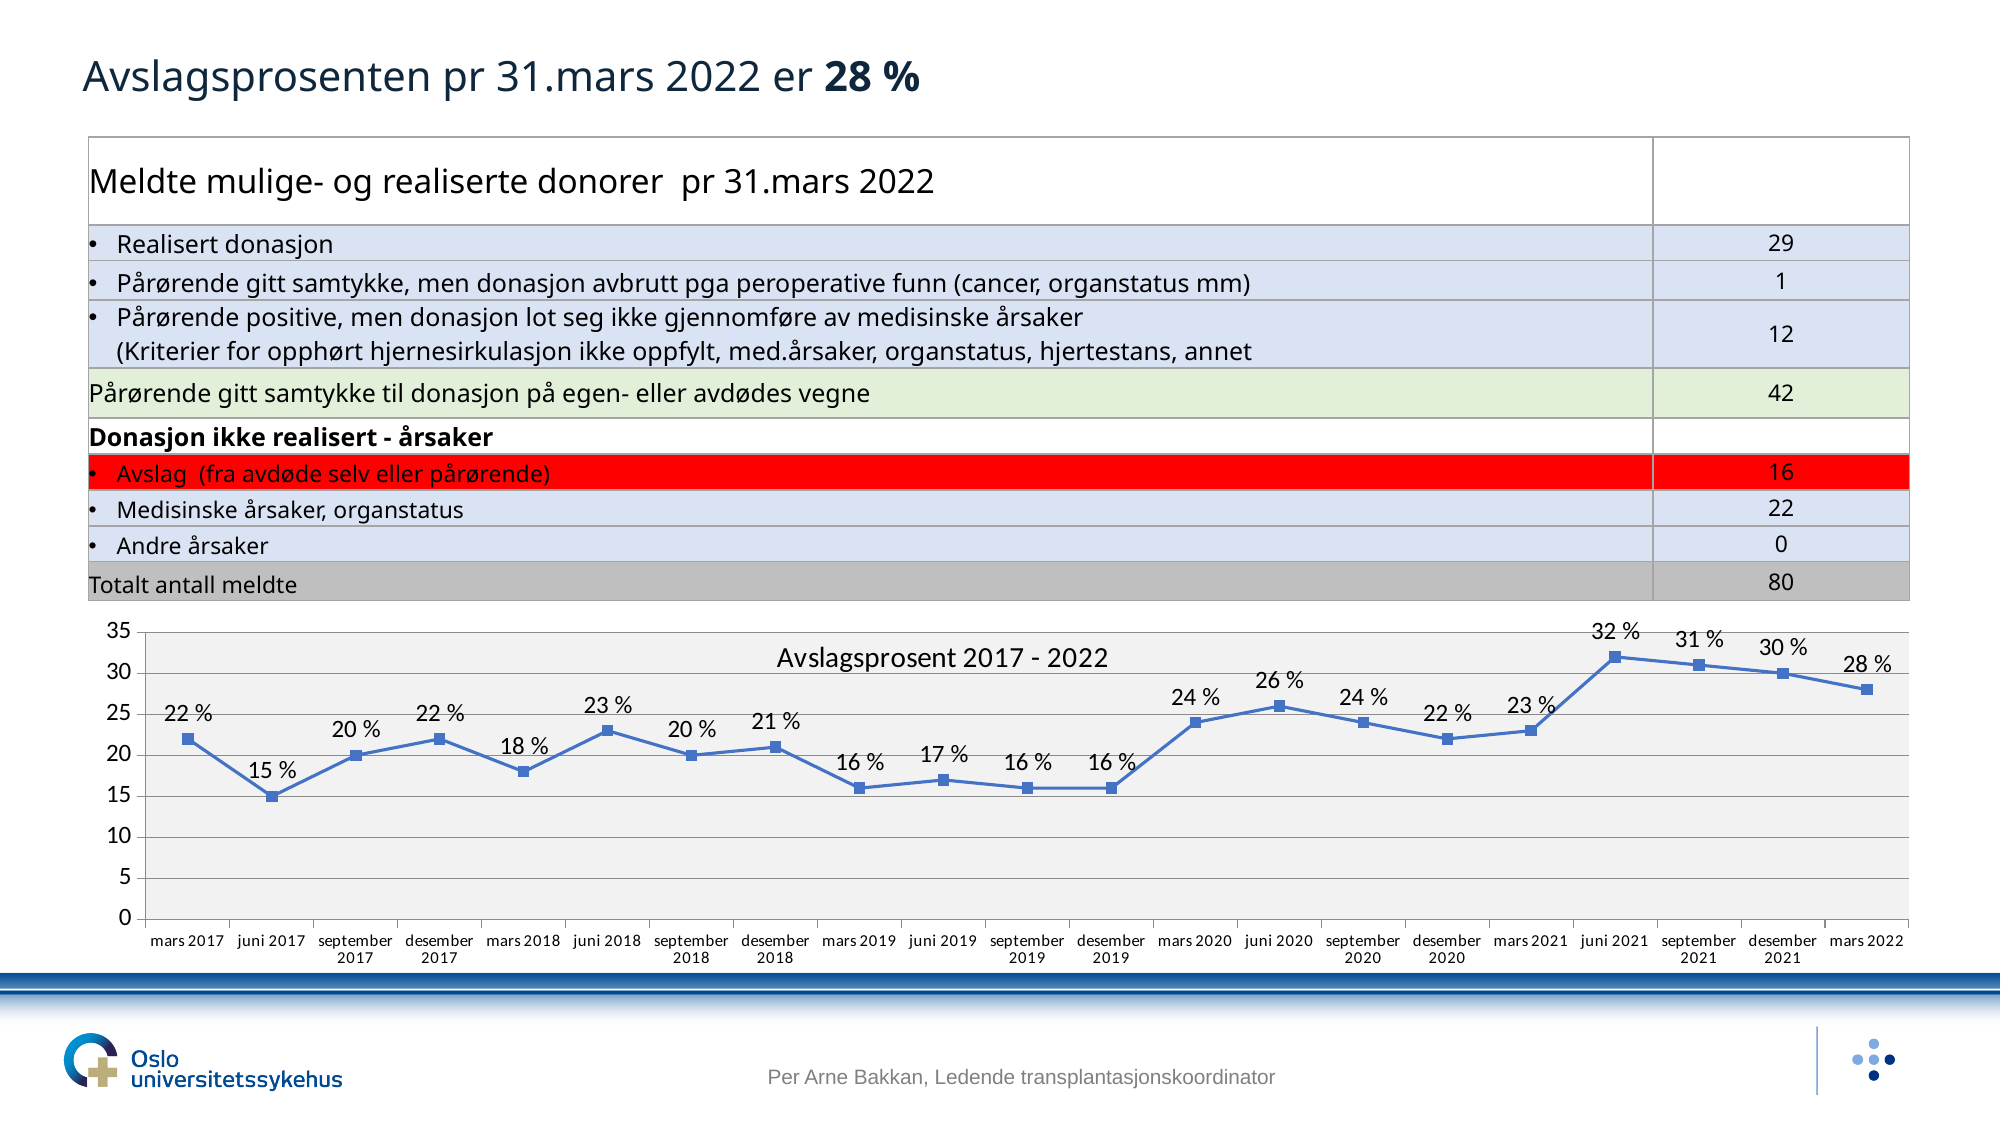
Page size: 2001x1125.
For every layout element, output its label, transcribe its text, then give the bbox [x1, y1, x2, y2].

table_cell Realisert donasjon [89, 226, 1652, 260]
picture [0, 0, 2001, 1125]
table_header [1654, 138, 1909, 224]
table_cell 12 [1654, 301, 1909, 367]
table_cell 42 [1654, 369, 1909, 417]
table_cell 16 [1654, 455, 1909, 489]
table_cell Pårørende positive, men donasjon lot seg ikke gjennomføre av medisinske årsaker (Kriterier for opphørt hjernesirkulasjon ikke oppfylt, med.årsaker, organstatus, hjertestans, annet [89, 301, 1652, 367]
table_cell Andre årsaker [89, 527, 1652, 561]
table_cell Pårørende gitt samtykke til donasjon på egen- eller avdødes vegne [89, 369, 1652, 417]
text_box Avslagsprosenten pr 31.mars 2022 er 28 % [76, 43, 1306, 179]
table_cell Donasjon ikke realisert - årsaker [89, 419, 1652, 453]
table_cell [1654, 419, 1909, 453]
table_cell 22 [1654, 491, 1909, 525]
table_cell 1 [1654, 261, 1909, 299]
table_cell Pårørende gitt samtykke, men donasjon avbrutt pga peroperative funn (cancer, organstatus mm) [89, 261, 1652, 299]
table_cell 29 [1654, 226, 1909, 260]
chart [22, 596, 1910, 1002]
table_header Meldte mulige- og realiserte donorer pr 31.mars 2022 [89, 138, 1652, 224]
text_box Per Arne Bakkan, Ledende transplantasjonskoordinator [761, 1055, 1306, 1091]
table_cell Medisinske årsaker, organstatus [89, 491, 1652, 525]
table_cell Totalt antall meldte [89, 562, 1652, 596]
table_cell 0 [1654, 527, 1909, 561]
table_cell Avslag (fra avdøde selv eller pårørende) [89, 455, 1652, 489]
table_cell 80 [1654, 562, 1909, 596]
